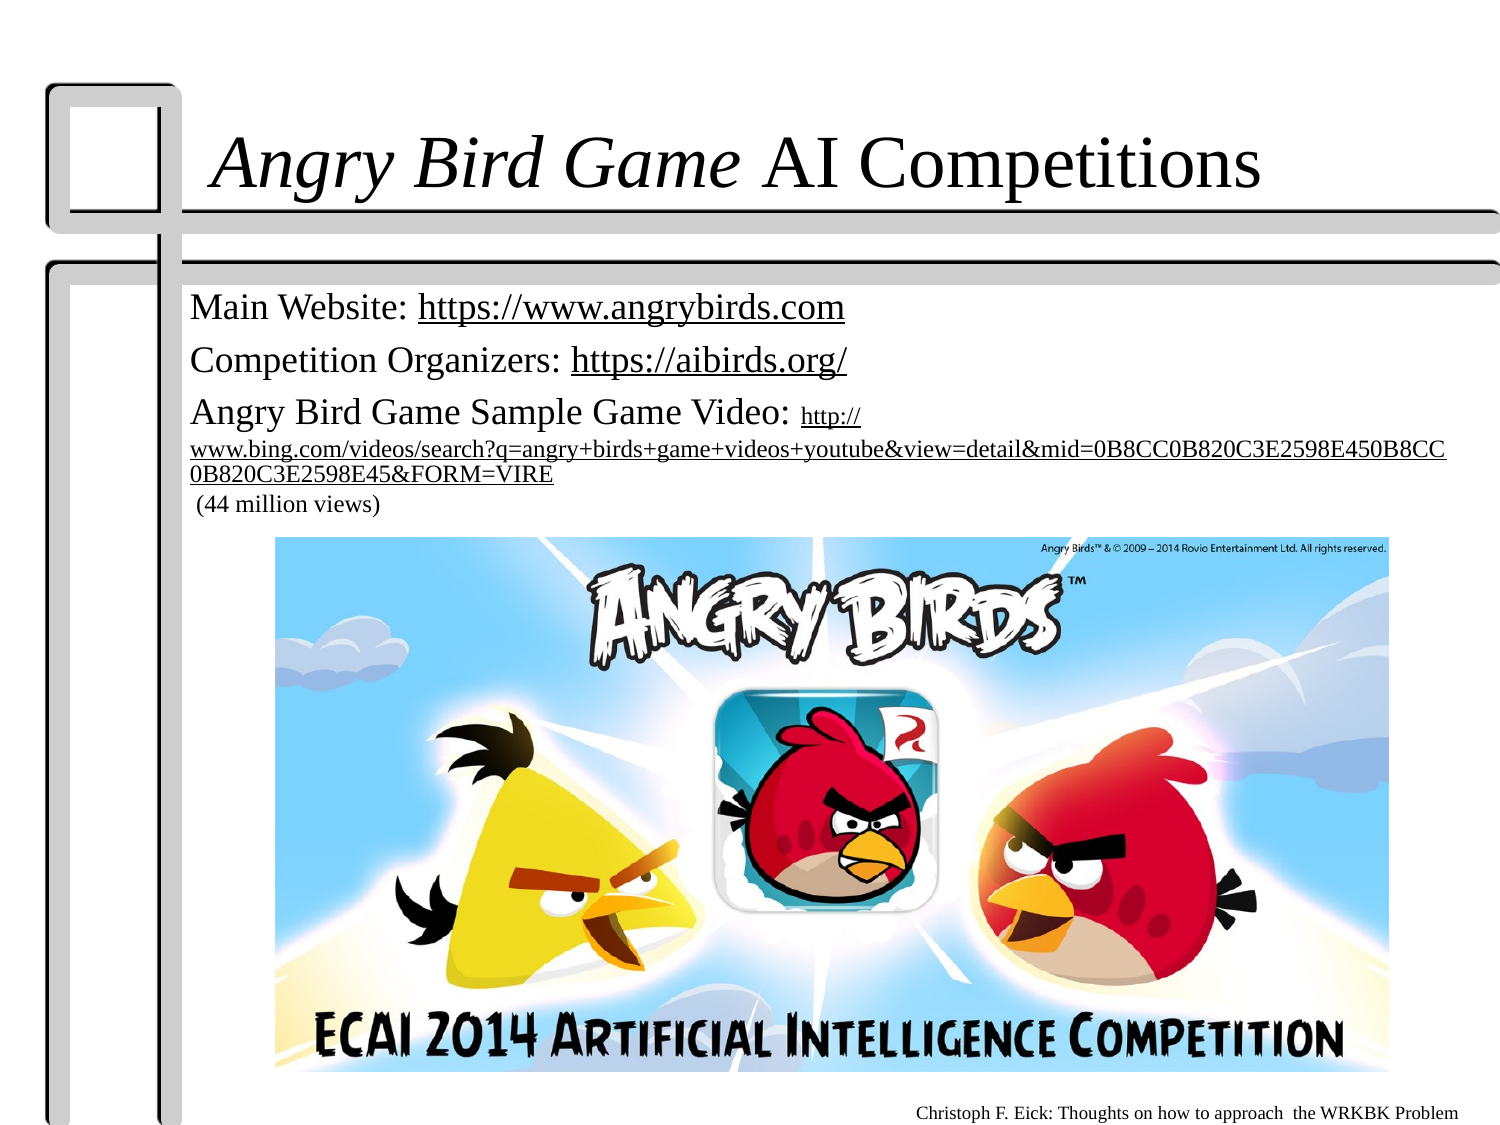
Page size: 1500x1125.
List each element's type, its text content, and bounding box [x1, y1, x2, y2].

title Angry Bird Game AI Competitions [196, 34, 1466, 210]
picture [274, 537, 1390, 1073]
list Main Website: https://www.angrybirds.com Competition Organizers: https://aibirds.org/ Angry Bird Game Sample Game Video: http://www.bing.com/videos/search?q=angry+birds+game+videos+youtube&view=detail&mid=0B8CC0B820C3E2598E450B8CC0B820C3E2598E45&FORM=VIRE (44 million views) [174, 275, 1463, 1038]
